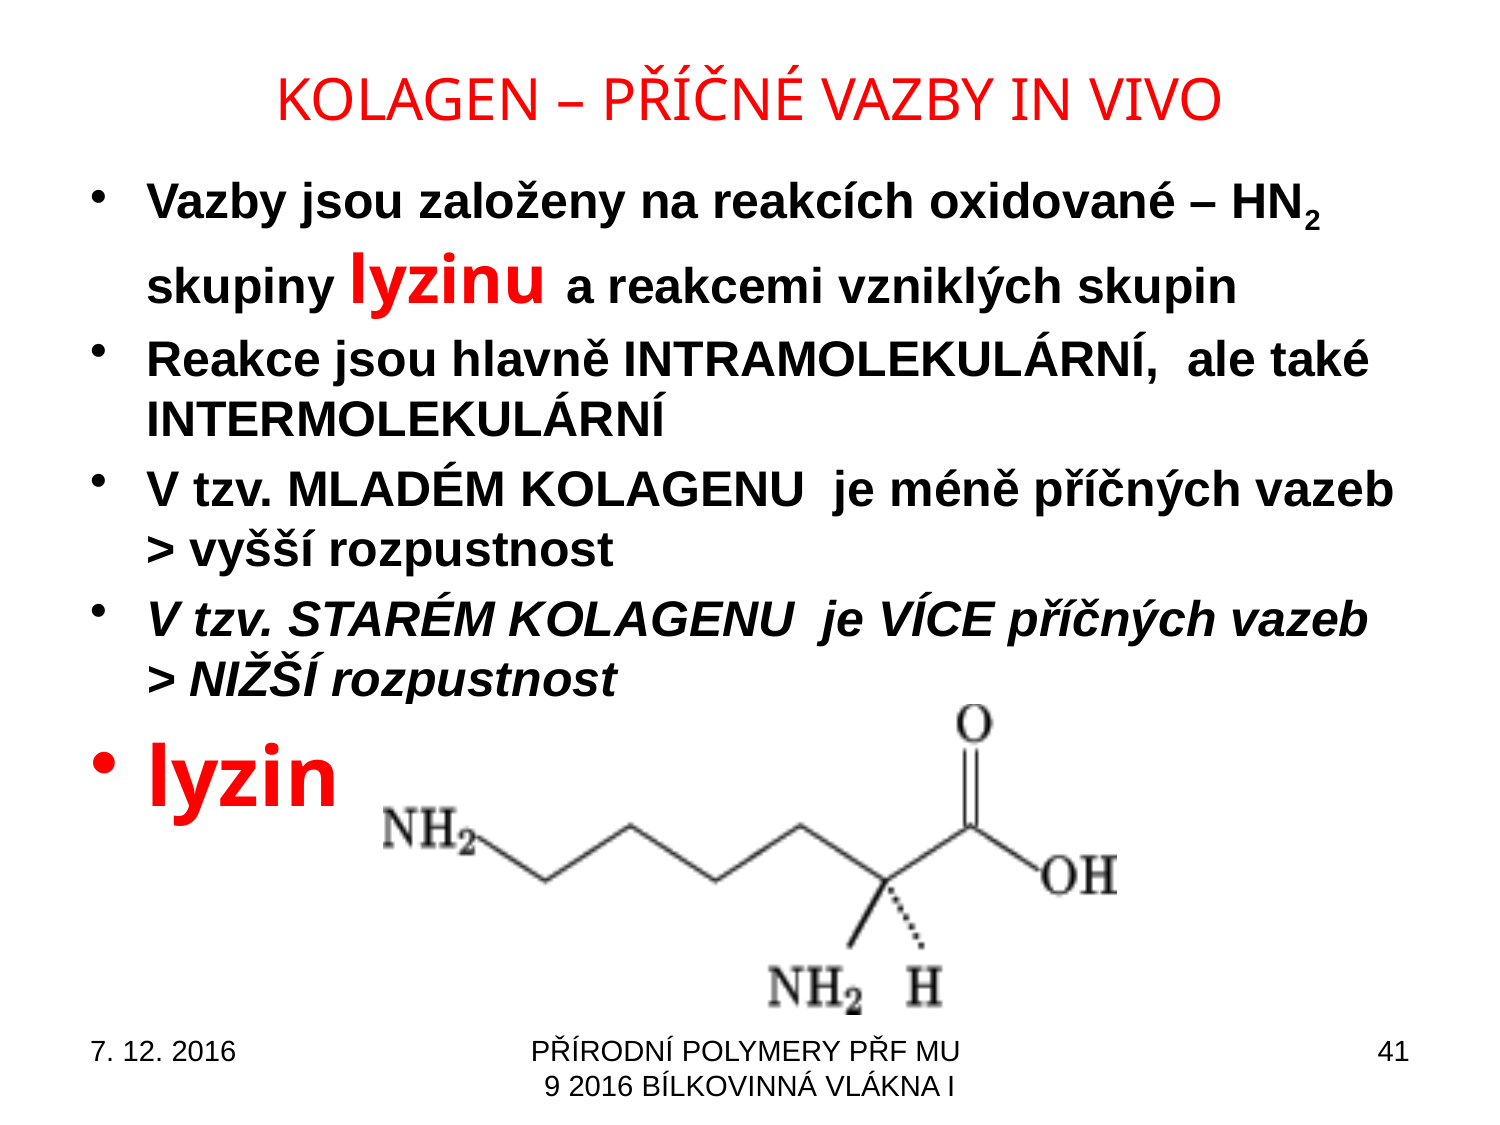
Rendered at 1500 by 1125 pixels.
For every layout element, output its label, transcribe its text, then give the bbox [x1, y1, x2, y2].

slide_number 41 [1074, 1024, 1426, 1103]
picture [383, 703, 1117, 1016]
slide_number 7. 12. 2016 [74, 1024, 426, 1103]
list Vazby jsou založeny na reakcích oxidované – HN2 skupiny lyzinu a reakcemi vzniklých skupin Reakce jsou hlavně INTRAMOLEKULÁRNÍ, ale také INTERMOLEKULÁRNÍ V tzv. MLADÉM KOLAGENU je méně příčných vazeb > vyšší rozpustnost V tzv. STARÉM KOLAGENU je VÍCE příčných vazeb > NIŽŠÍ rozpustnost lyzin [74, 160, 1426, 1006]
title KOLAGEN – PŘÍČNÉ VAZBY IN VIVO [74, 44, 1426, 150]
footer PŘÍRODNÍ POLYMERY PŘF MU 9 2016 BÍLKOVINNÁ VLÁKNA I [512, 1024, 988, 1103]
